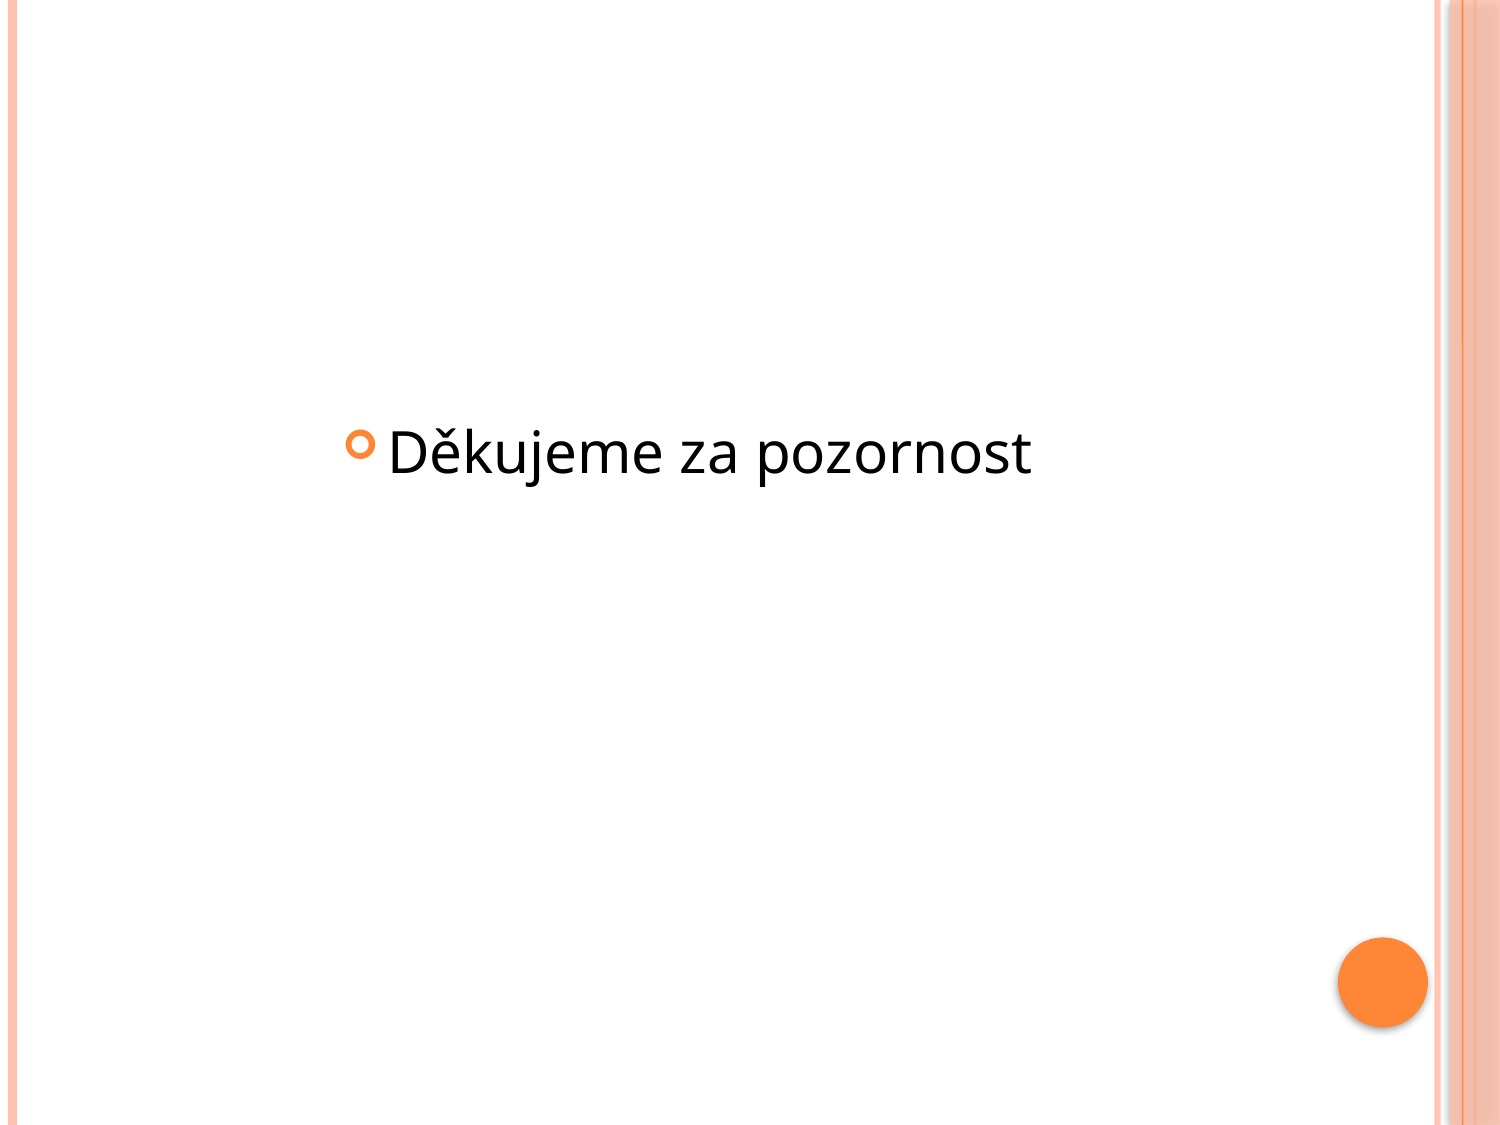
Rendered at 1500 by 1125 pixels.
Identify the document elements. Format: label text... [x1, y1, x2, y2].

list Děkujeme za pozornost [75, 262, 1300, 1062]
